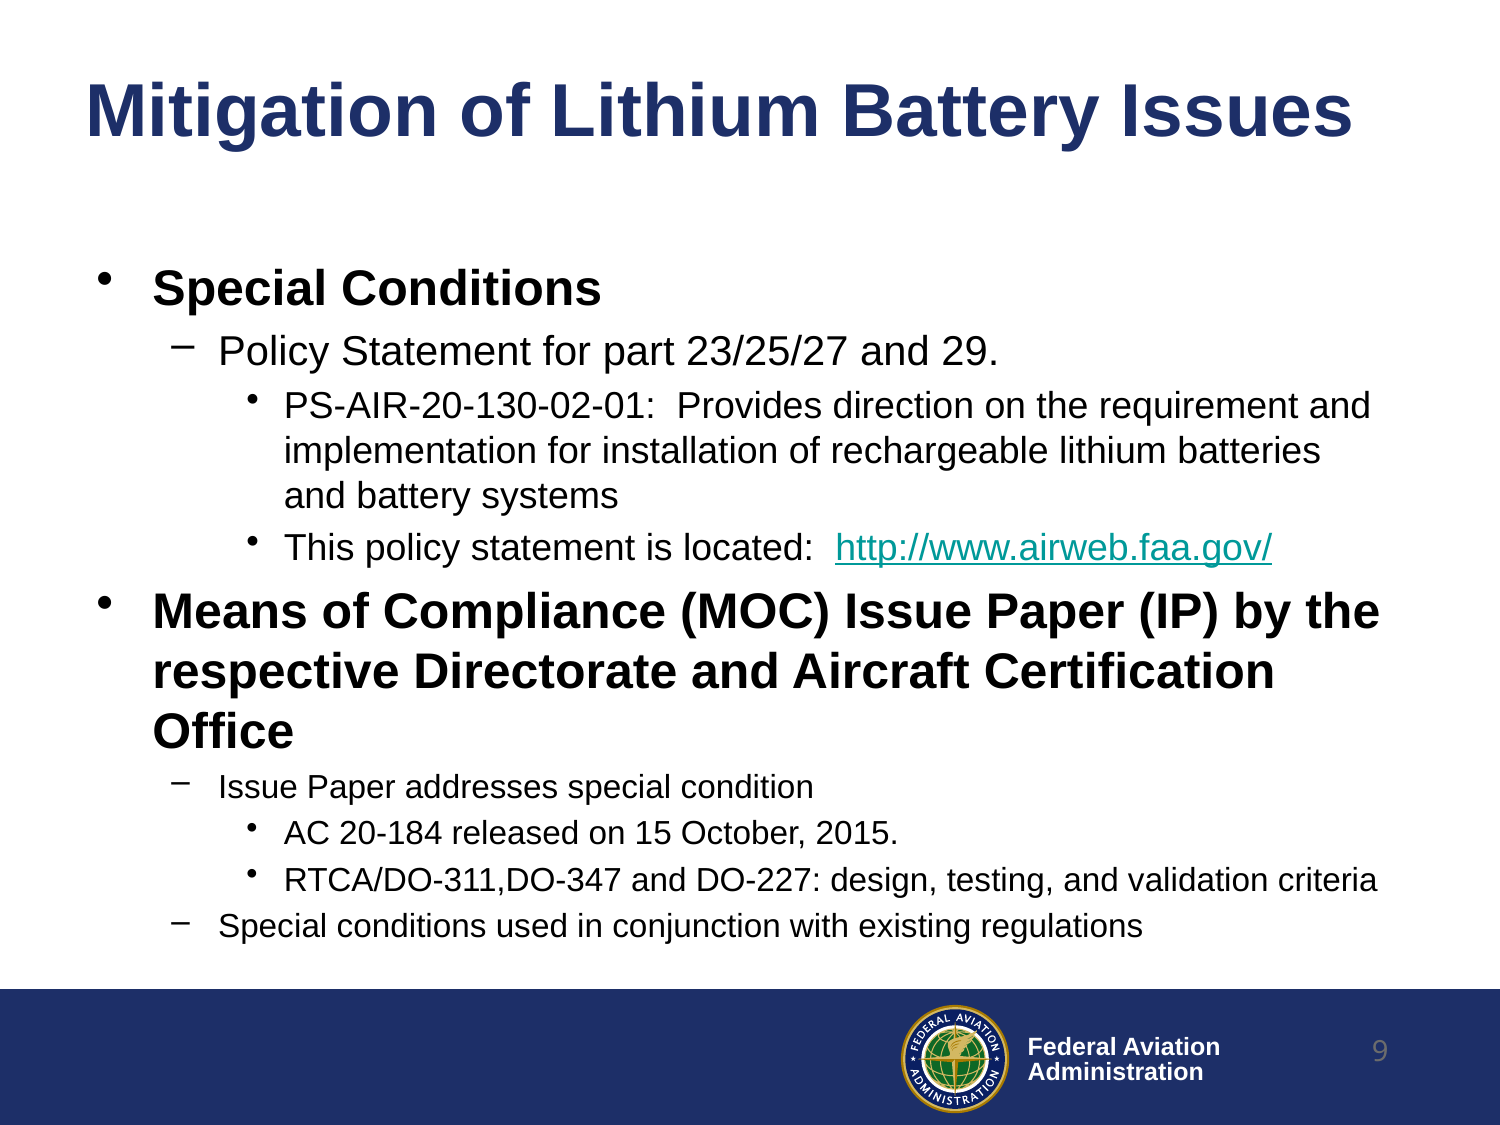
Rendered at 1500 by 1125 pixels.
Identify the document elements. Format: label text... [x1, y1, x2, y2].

title Mitigation of Lithium Battery Issues [70, 56, 1461, 157]
list Special Conditions Policy Statement for part 23/25/27 and 29. PS-AIR-20-130-02-01: Provides direction on the requirement and implementation for installation of rechargeable lithium batteries and battery systems This policy statement is located: http://www.airweb.faa.gov/ Means of Compliance (MOC) Issue Paper (IP) by the respective Directorate and Aircraft Certification Office Issue Paper addresses special condition AC 20-184 released on 15 October, 2015. RTCA/DO-311,DO-347 and DO-227: design, testing, and validation criteria Special conditions used in conjunction with existing regulations [81, 247, 1402, 968]
slide_number 9 [1226, 1025, 1404, 1100]
